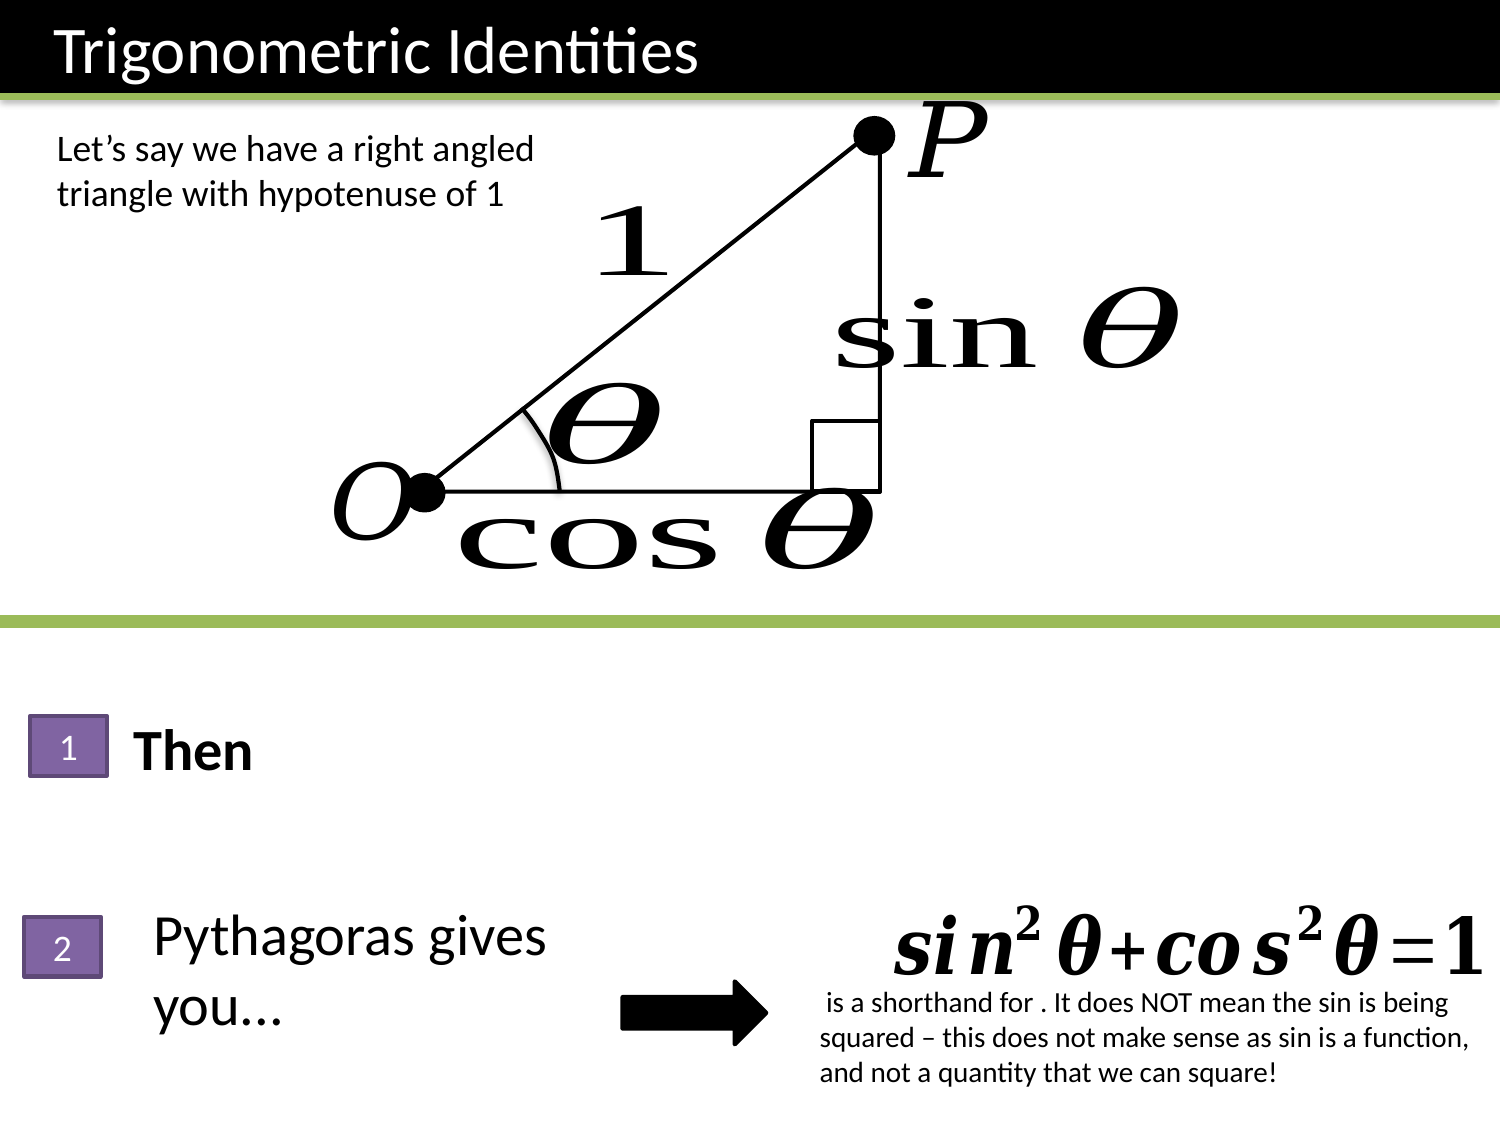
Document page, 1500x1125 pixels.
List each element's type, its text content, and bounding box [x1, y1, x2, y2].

text_box [620, 979, 769, 1047]
text_box [523, 143, 882, 494]
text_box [0, 0, 1500, 97]
text_box [403, 472, 446, 513]
text_box 2 [22, 915, 103, 979]
text_box 1 [28, 714, 109, 778]
text_box [810, 419, 882, 494]
text_box [519, 406, 562, 492]
text_box [436, 411, 552, 494]
text_box Let’s say we have a right angled triangle with hypotenuse of 1 [42, 116, 583, 222]
text_box Pythagoras gives you... [138, 890, 611, 1045]
text_box [853, 115, 896, 156]
